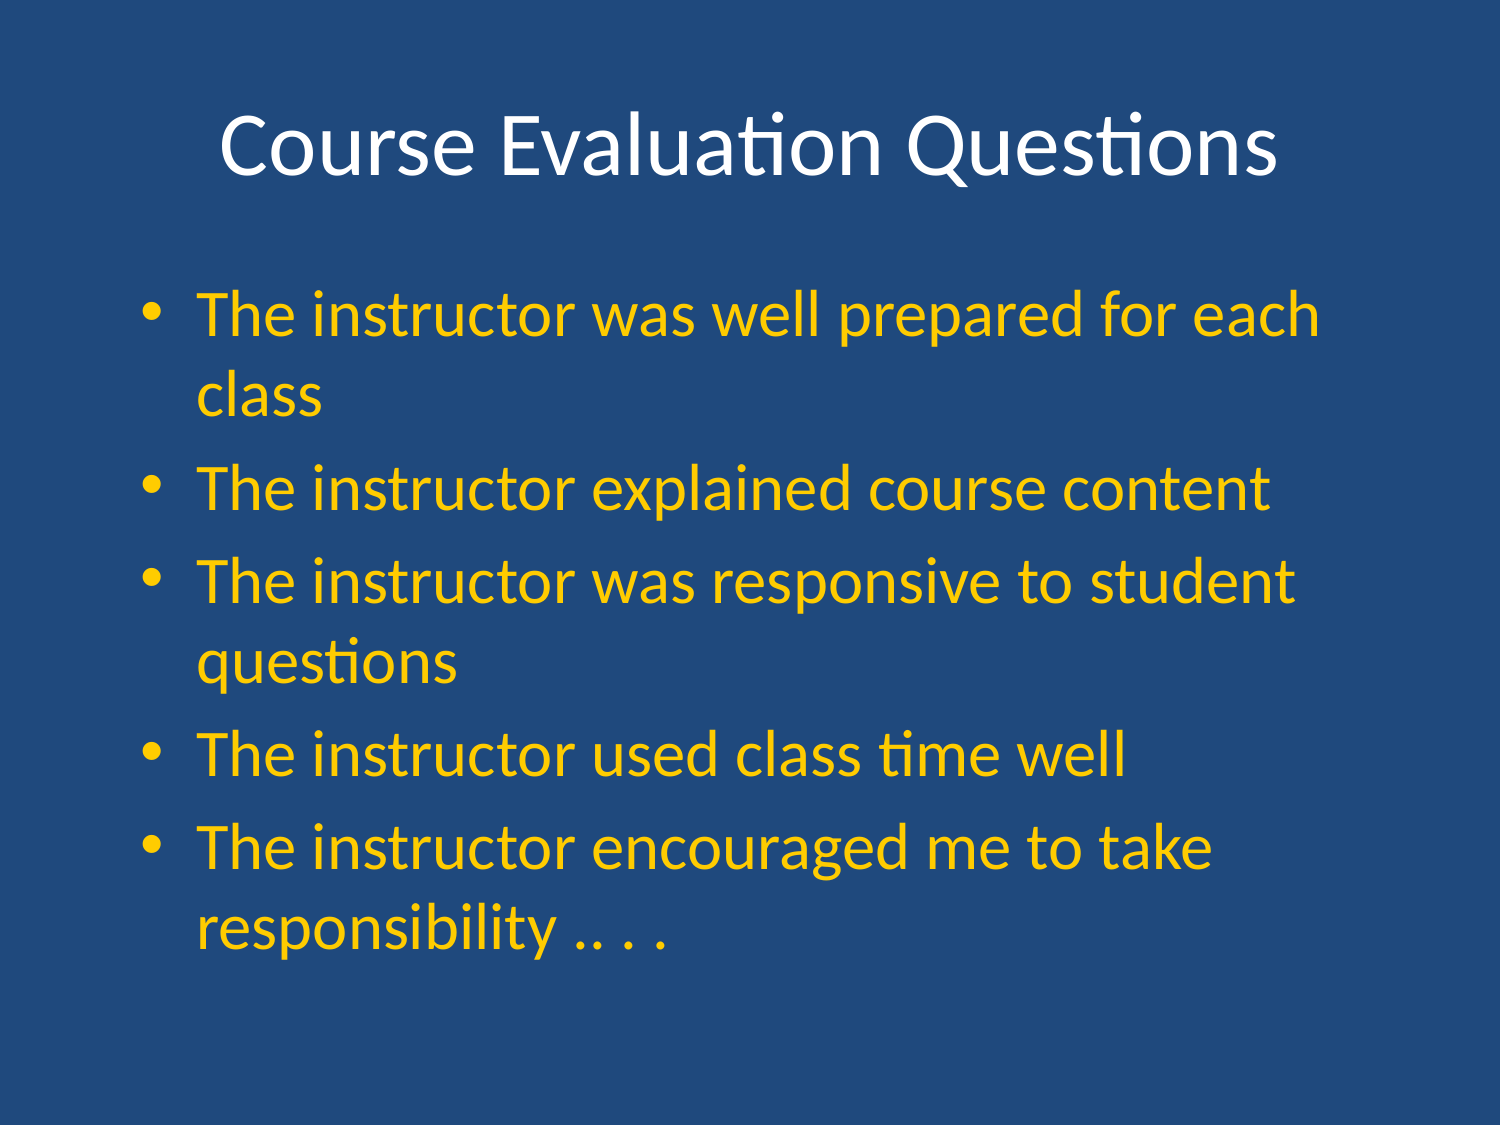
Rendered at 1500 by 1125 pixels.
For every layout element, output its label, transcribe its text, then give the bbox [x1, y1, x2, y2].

title Course Evaluation Questions [75, 45, 1425, 233]
list The instructor was well prepared for each class The instructor explained course content The instructor was responsive to student questions The instructor used class time well The instructor encouraged me to take responsibility .. . . [125, 262, 1475, 1005]
